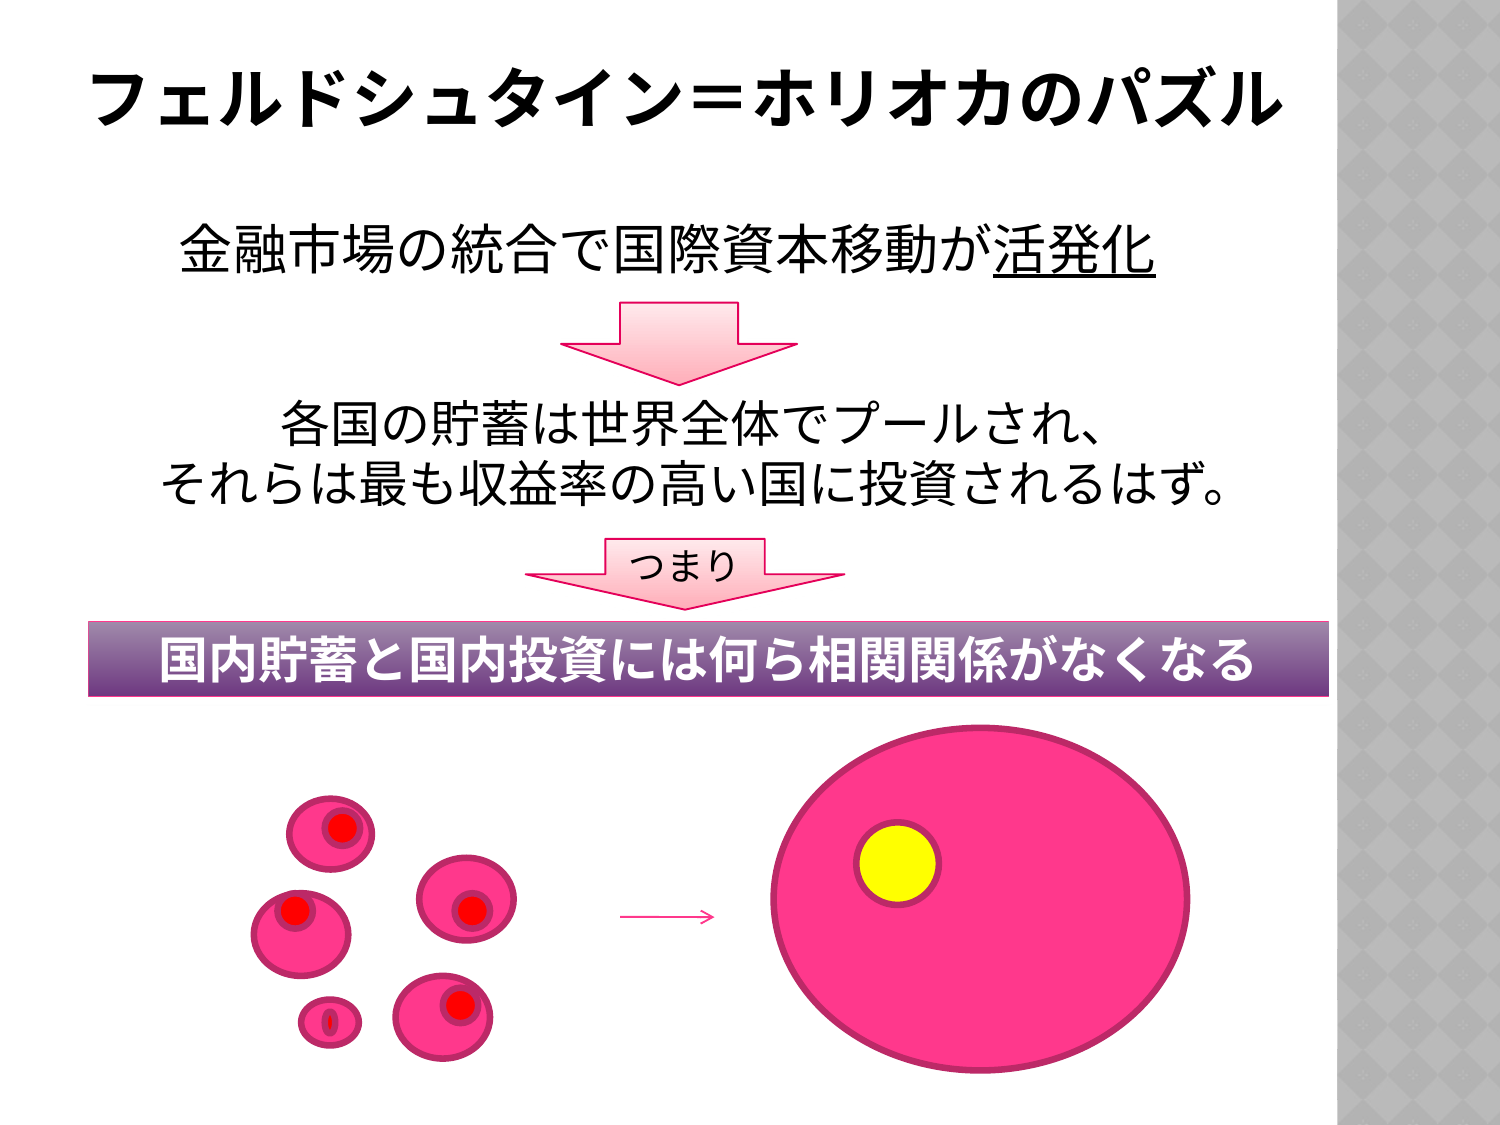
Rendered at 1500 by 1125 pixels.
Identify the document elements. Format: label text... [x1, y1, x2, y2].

title フェルドシュタイン＝ホリオカのパズル [29, 42, 1341, 138]
text_box [770, 724, 1191, 1074]
text_box [852, 819, 943, 909]
text_box 各国の貯蓄は世界全体でプールされ、 それらは最も収益率の高い国に投資されるはず。 [112, 385, 1300, 520]
text_box [560, 301, 799, 385]
text_box 国内貯蓄と国内投資には何ら相関関係がなくなる [88, 621, 1329, 697]
list 金融市場の統合で国際資本移動が活発化 [64, 208, 1270, 291]
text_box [253, 798, 515, 1059]
text_box つまり [524, 537, 846, 611]
